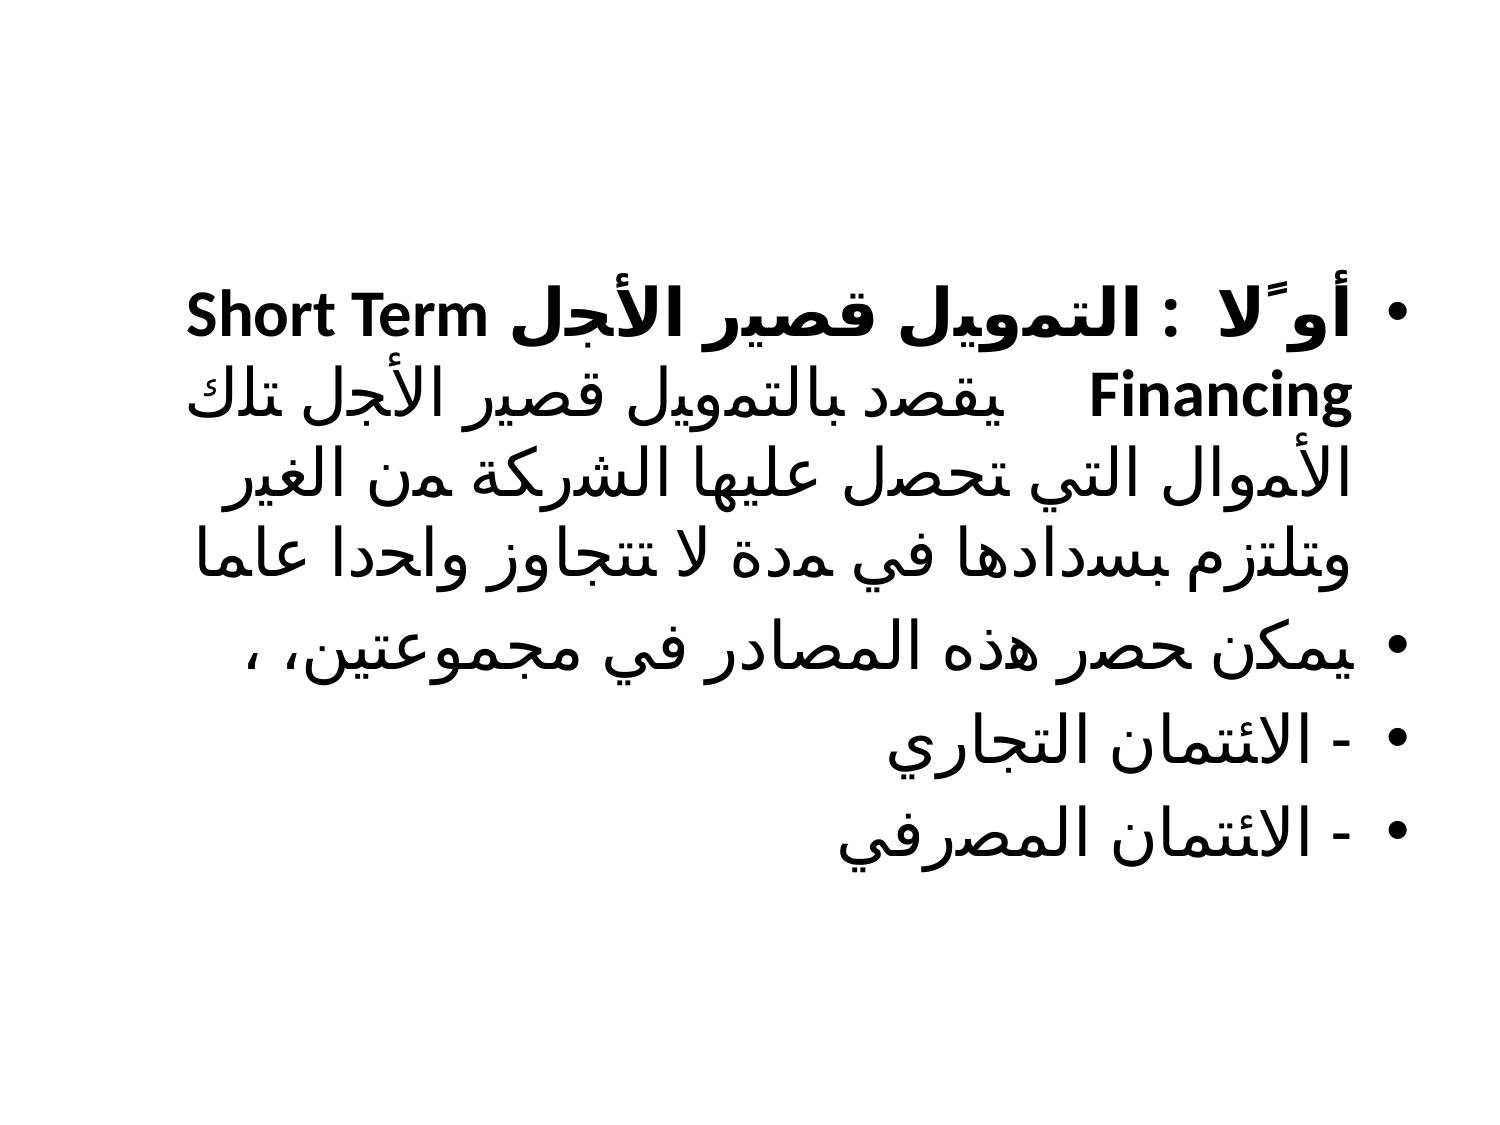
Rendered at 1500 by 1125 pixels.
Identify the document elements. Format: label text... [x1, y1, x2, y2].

list ﺃﻭﹰﻻ : ﺍﻟﺘﻤﻭﻴل ﻗﺼﻴﺭ ﺍﻷﺠل Short Term Financing ﻴﻘﺼﺩ ﺒﺎﻟﺘﻤﻭﻴل ﻗﺼﻴﺭ ﺍﻷﺠل ﺘﻠﻙ ﺍﻷﻤﻭﺍل ﺍﻟﺘﻲ ﺘﺤﺼل ﻋﻠﻴﻬﺎ ﺍﻟﺸﺭﻜﺔ ﻤﻥ ﺍﻟﻐﻴﺭ ﻭﺘﻠﺘﺯﻡ ﺒﺴﺩﺍﺩﻫﺎ ﻓﻲ ﻤﺩﺓ ﻻ ﺘﺘﺠﺎﻭﺯ ﻭﺍﺤﺩﺍ ﻋﺎﻤﺎ ﻴﻤﻜﻥ ﺤﺼﺭ ﻫﺫﻩ ﺍﻟﻤﺼﺎﺩﺭ ﻓﻲ مجموعتين، ، - ﺍﻻﺌﺘﻤﺎﻥ ﺍﻟﺘﺠﺎﺭﻱ - ﺍﻻﺌﺘﻤﺎﻥ ﺍﻟﻤﺼﺭﻓﻲ [75, 262, 1425, 1005]
